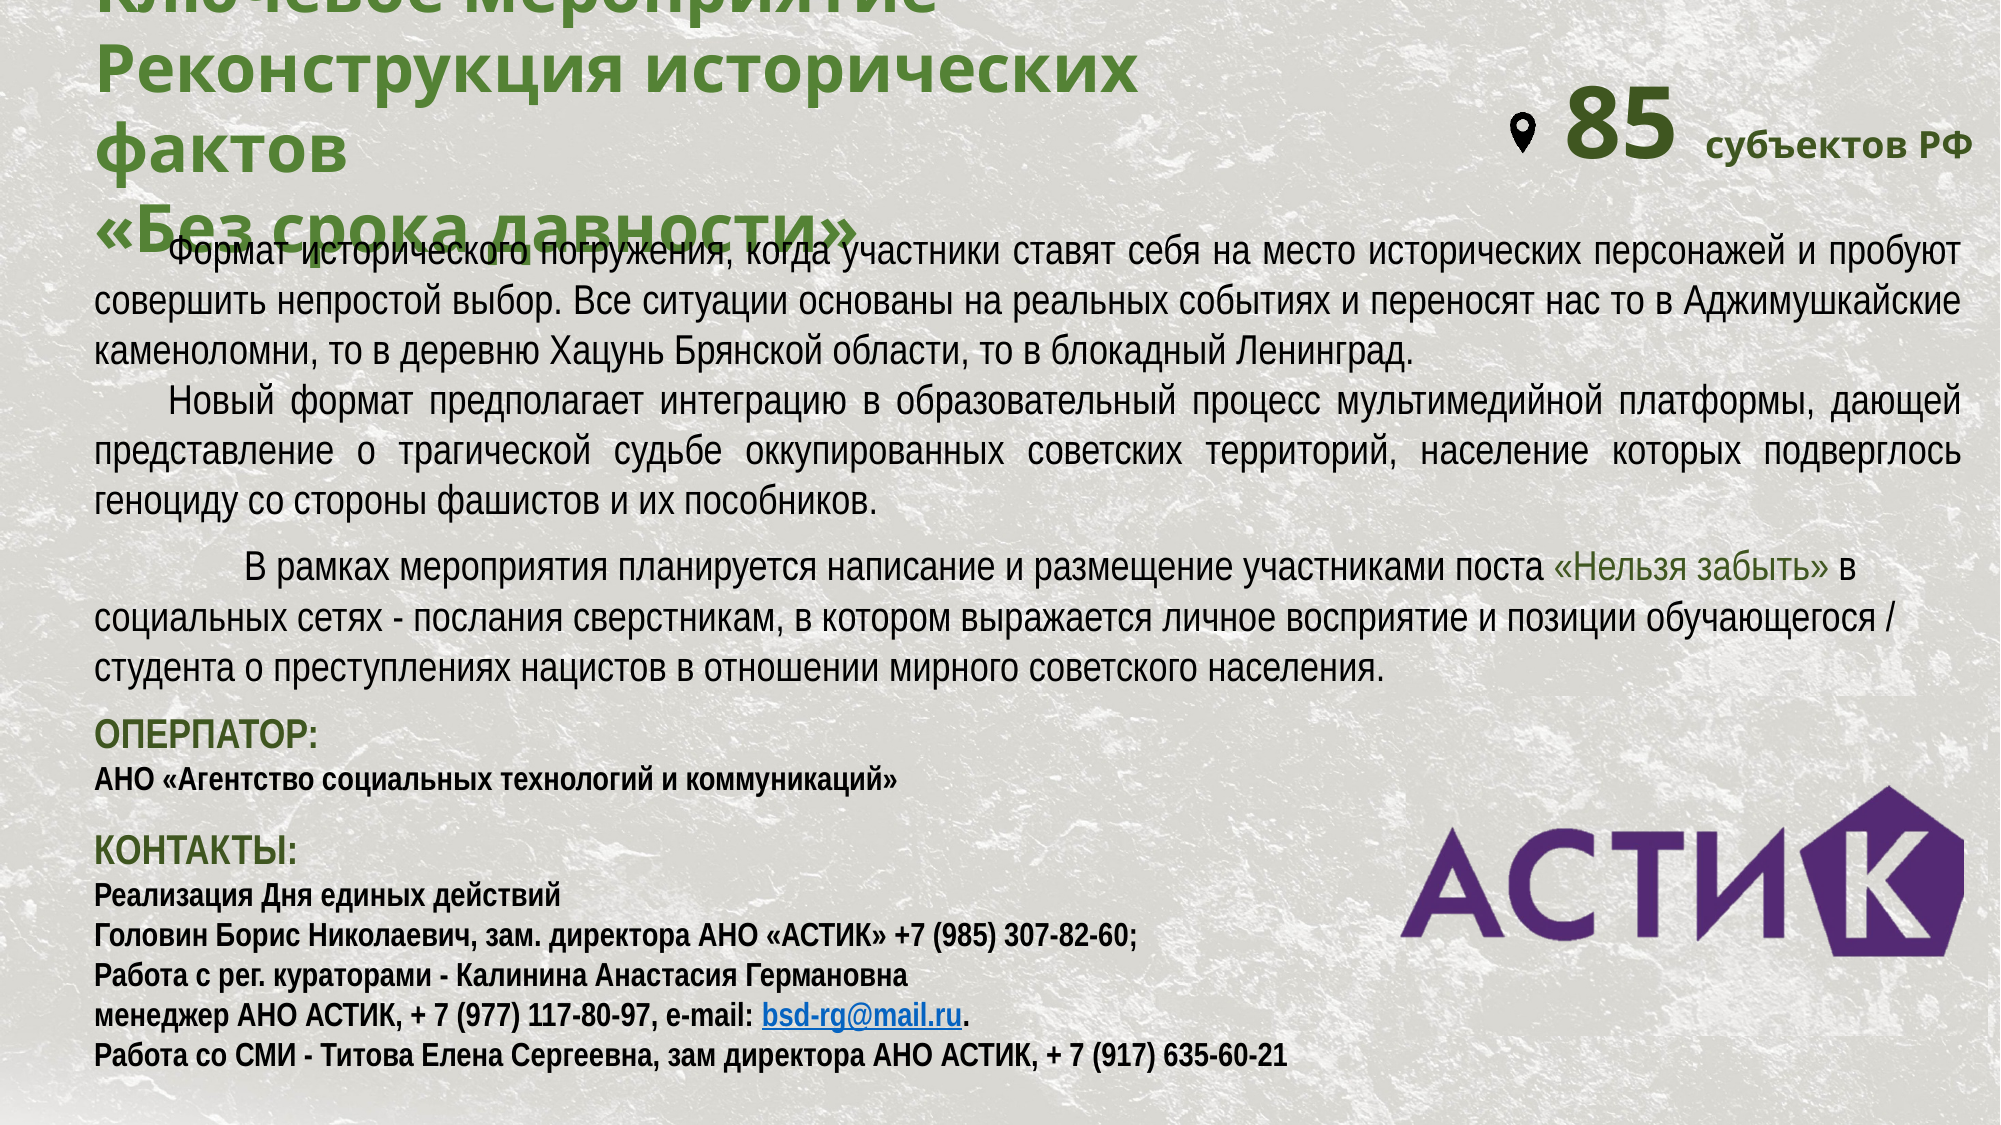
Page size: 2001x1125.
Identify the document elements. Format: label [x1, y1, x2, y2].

picture [0, 0, 2000, 1125]
list [1495, 105, 1550, 160]
